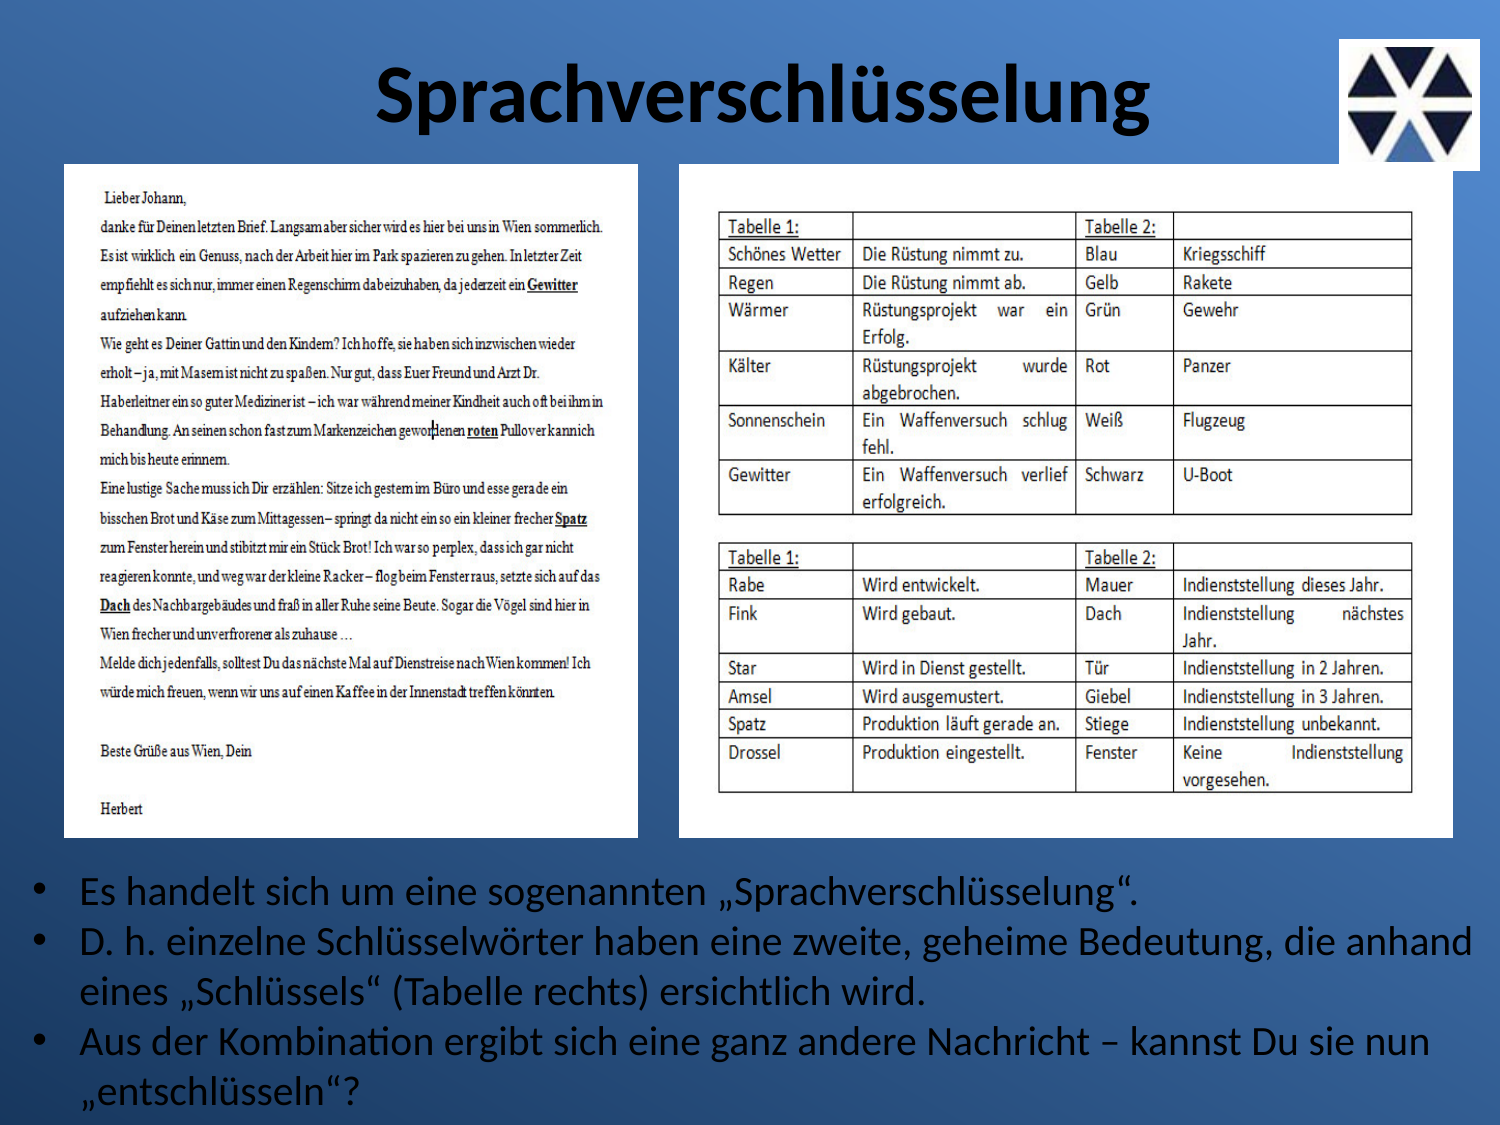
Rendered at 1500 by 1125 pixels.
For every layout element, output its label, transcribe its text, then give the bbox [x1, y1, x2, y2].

title Sprachverschlüsselung [88, 30, 1439, 147]
picture [1347, 46, 1473, 163]
picture [64, 164, 638, 839]
text_box Es handelt sich um eine sogenannten „Sprachverschlüsselung“. D. h. einzelne Schlüsselwörter haben eine zweite, geheime Bedeutung, die anhand eines „Schlüssels“ (Tabelle rechts) ersichtlich wird. Aus der Kombination ergibt sich eine ganz andere Nachricht – kannst Du sie nun „entschlüsseln“? [17, 856, 1500, 1125]
picture [678, 164, 1454, 839]
